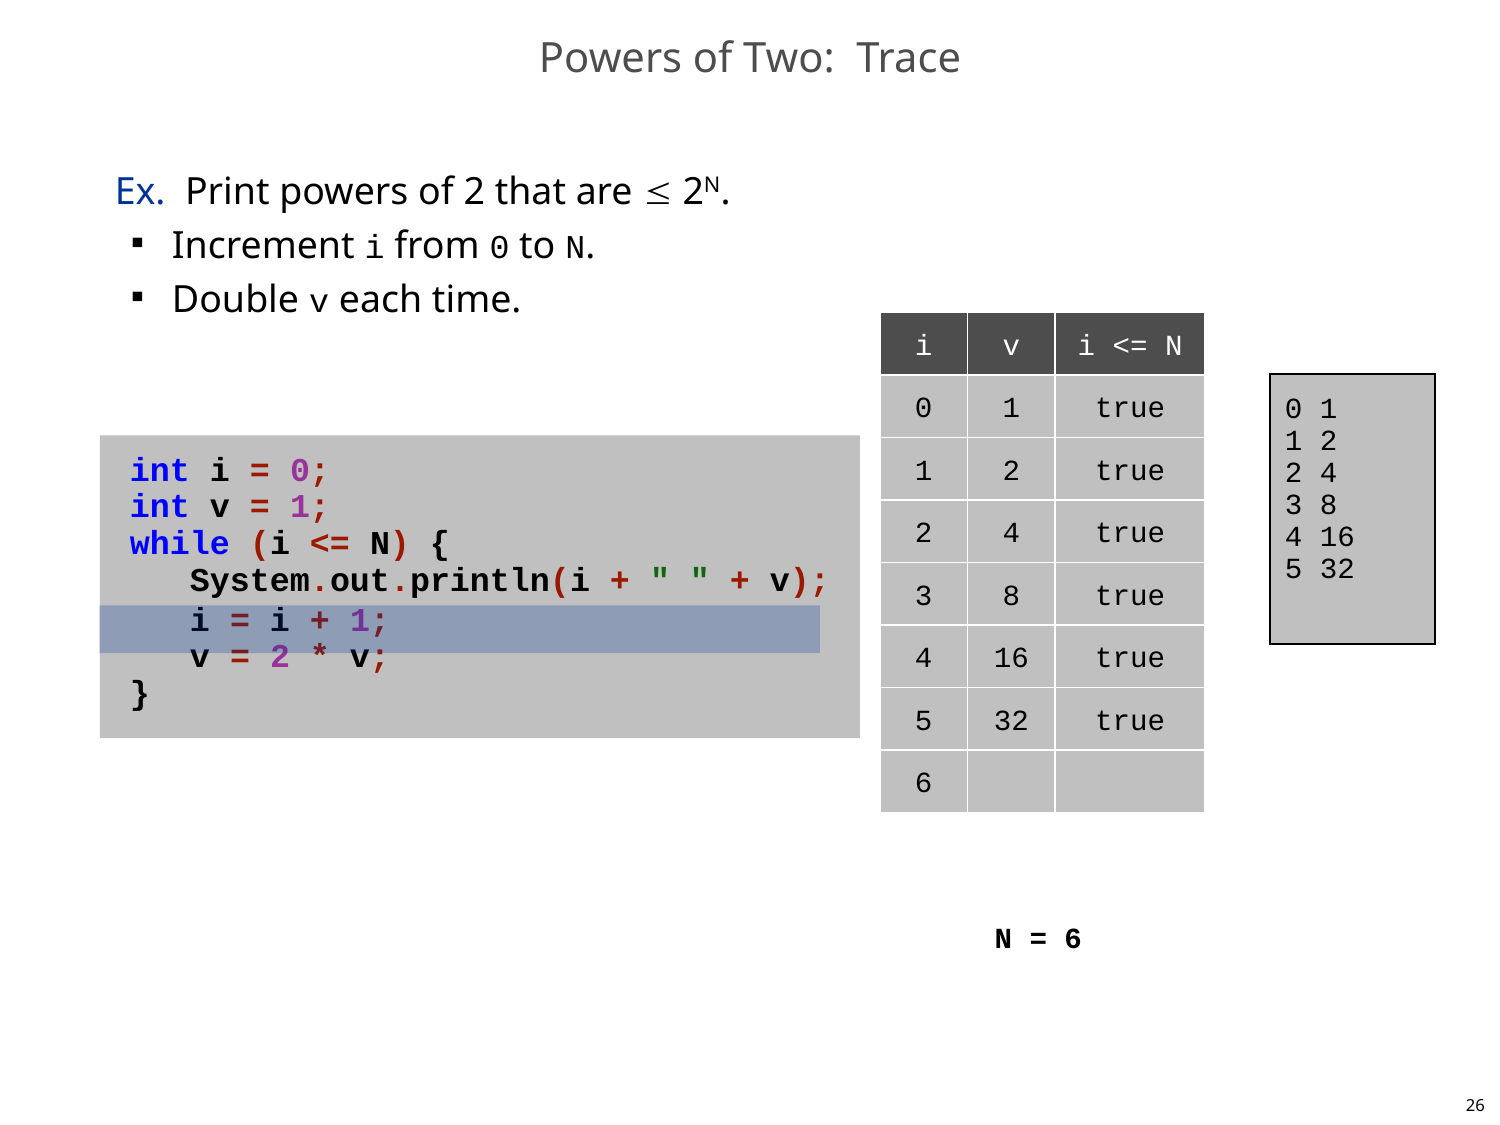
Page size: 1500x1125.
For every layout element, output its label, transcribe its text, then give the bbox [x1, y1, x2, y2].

text_box true [1054, 375, 1205, 437]
text_box [99, 605, 820, 654]
text_box true [1054, 437, 1205, 499]
text_box v [967, 312, 1054, 375]
text_box 5 [879, 687, 967, 749]
text_box 2 [879, 499, 967, 562]
text_box i [879, 312, 967, 375]
text_box 3 [879, 562, 967, 624]
text_box true [1054, 687, 1205, 749]
text_box 1 [967, 375, 1054, 437]
text_box true [1054, 562, 1205, 624]
slide_number 26 [1187, 1087, 1500, 1125]
text_box true [1054, 499, 1205, 562]
text_box i <= N [1054, 312, 1205, 375]
text_box int i = 0; int v = 1; while (i <= N) { System.out.println(i + " " + v); i = i + 1; v = 2 * v; } [99, 435, 860, 739]
text_box 1 [879, 437, 967, 499]
text_box [1054, 749, 1205, 813]
text_box 2 [967, 437, 1054, 499]
text_box 0 1 1 2 2 4 3 8 4 16 5 32 [1269, 374, 1436, 644]
text_box 16 [967, 624, 1054, 687]
title Powers of Two: Trace [0, 24, 1500, 101]
text_box 6 [879, 749, 967, 813]
text_box N = 6 [979, 912, 1098, 963]
text_box true [1054, 624, 1205, 687]
text_box 4 [879, 624, 967, 687]
list Ex. Print powers of 2 that are  2N. Increment i from 0 to N. Double v each time. [99, 149, 1388, 1038]
text_box 8 [967, 562, 1054, 624]
text_box 0 [879, 375, 967, 437]
text_box 4 [967, 499, 1054, 562]
text_box [967, 749, 1054, 813]
text_box 32 [967, 687, 1054, 749]
